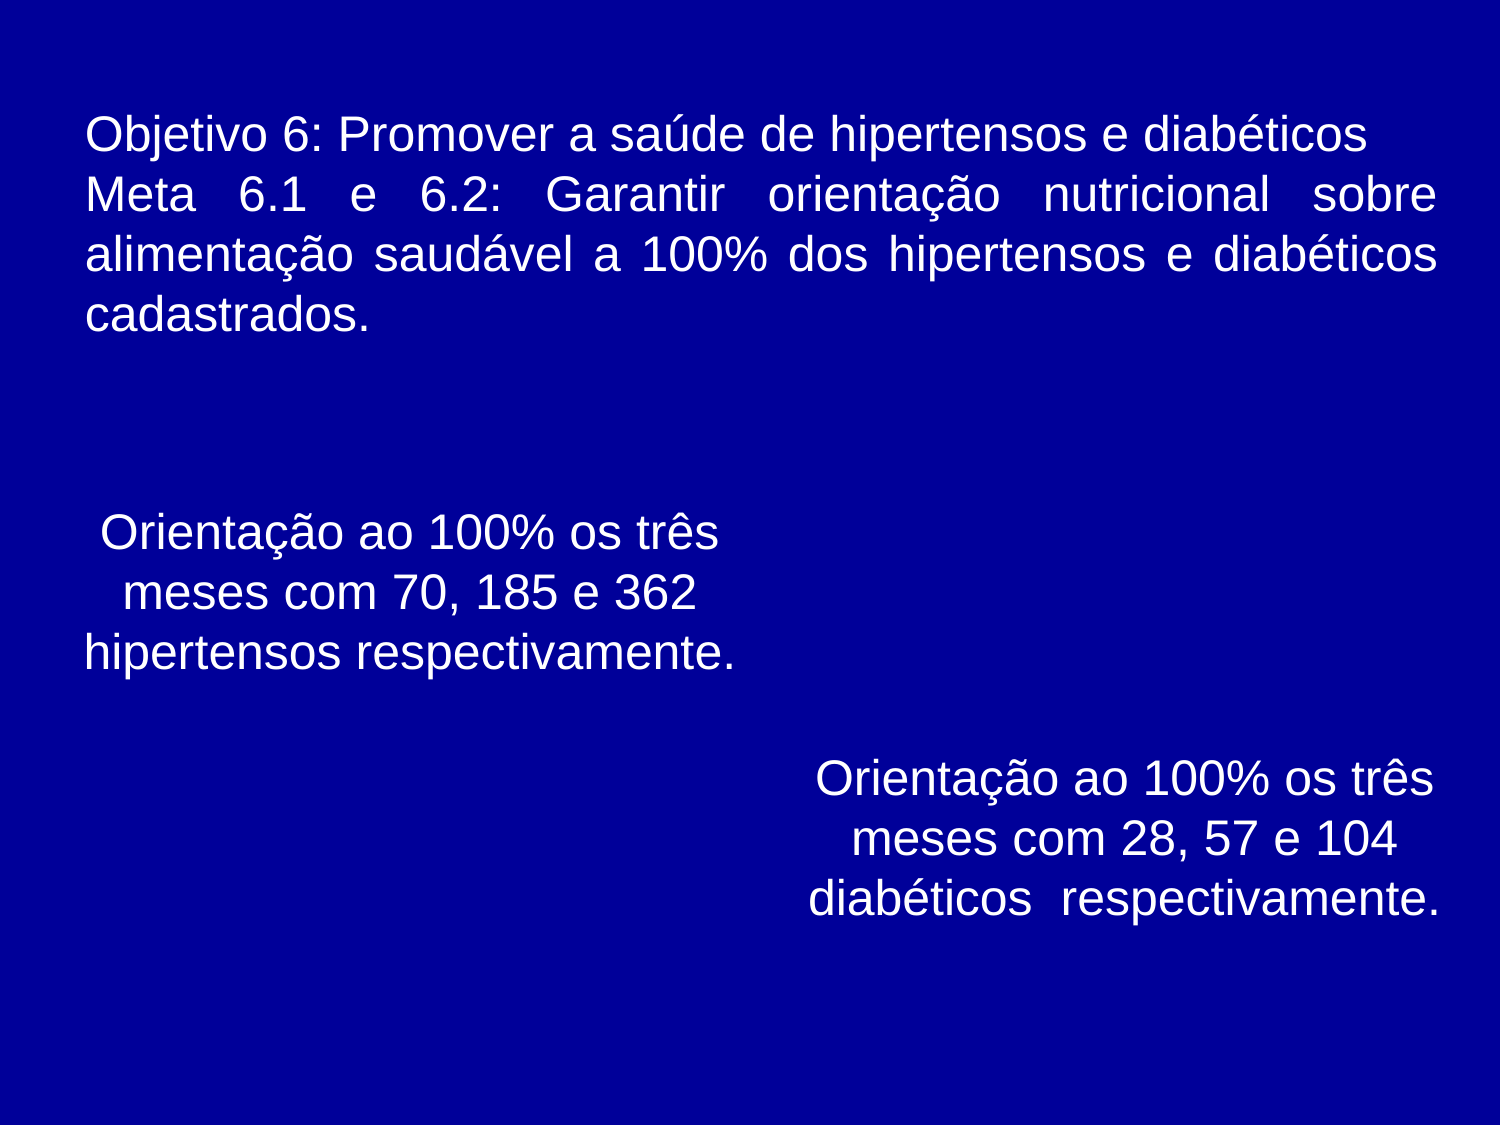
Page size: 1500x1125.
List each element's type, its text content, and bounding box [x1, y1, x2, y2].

text_box Objetivo 6: Promover a saúde de hipertensos e diabéticos Meta 6.1 e 6.2: Garantir orientação nutricional sobre alimentação saudável a 100% dos hipertensos e diabéticos cadastrados. [70, 93, 1454, 349]
text_box Orientação ao 100% os três meses com 28, 57 e 104 diabéticos respectivamente. [749, 738, 1500, 933]
text_box Orientação ao 100% os três meses com 70, 185 e 362 hipertensos respectivamente. [35, 492, 786, 687]
